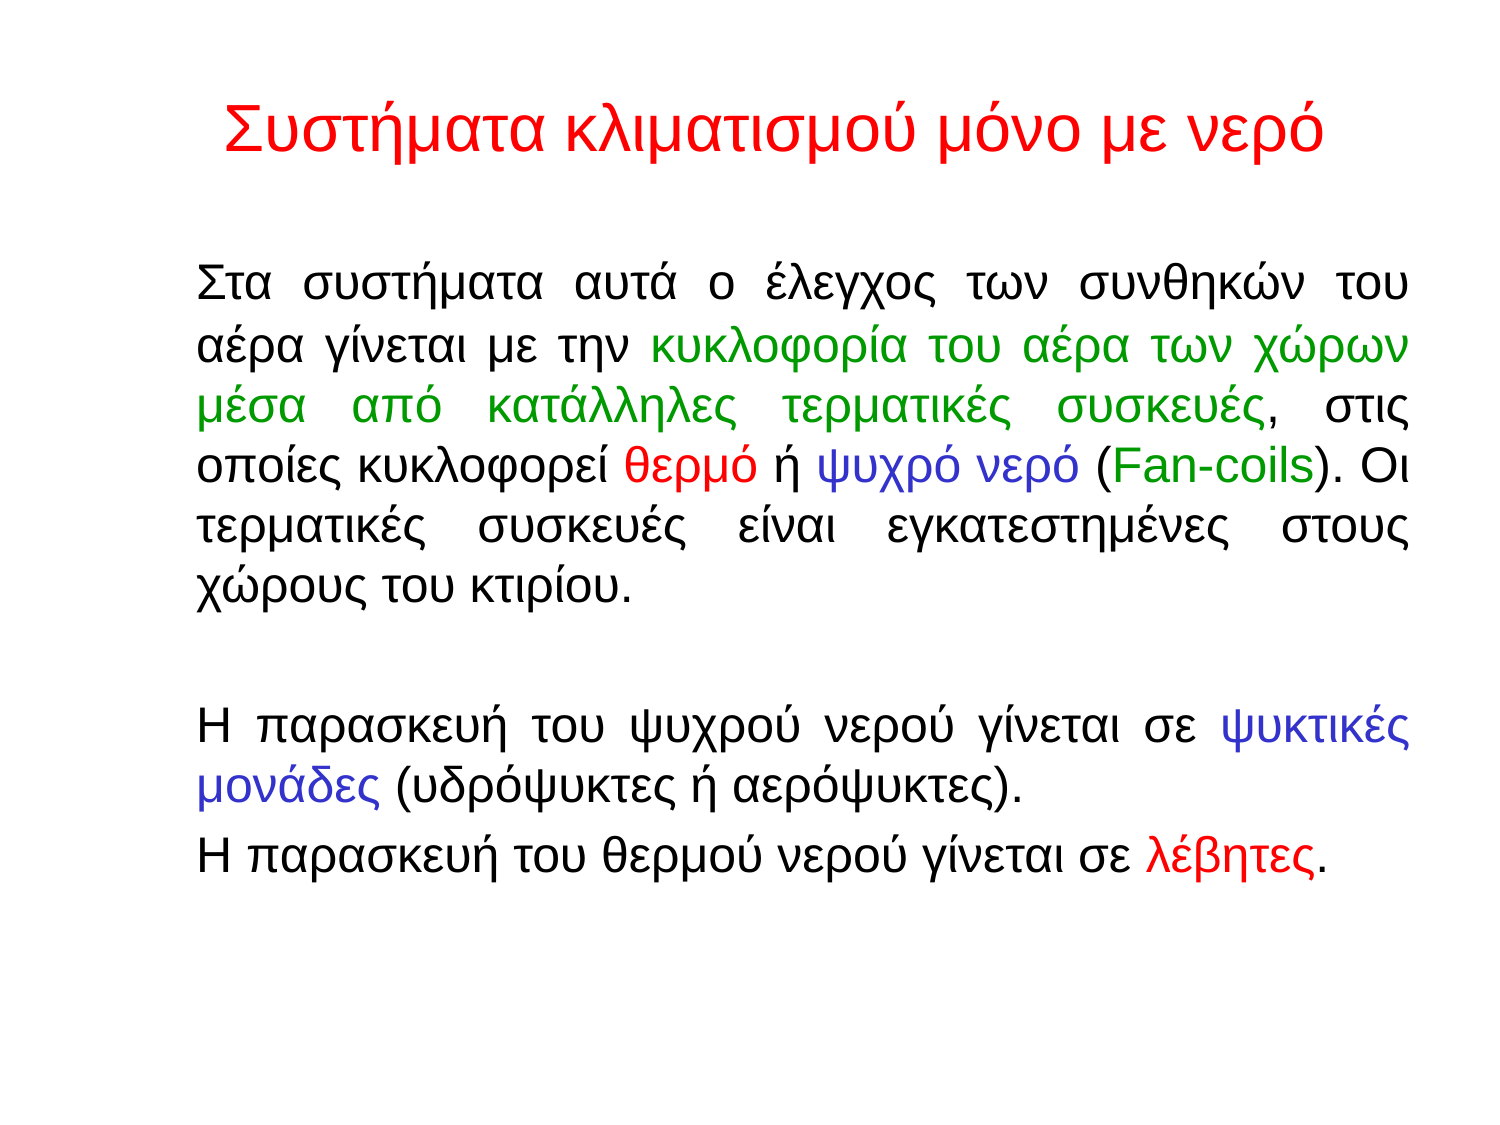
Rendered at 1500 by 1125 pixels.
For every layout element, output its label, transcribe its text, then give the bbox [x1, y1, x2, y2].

list Στα συστήματα αυτά ο έλεγχος των συνθηκών του αέρα γίνεται με την κυκλοφορία του αέρα των χώρων μέσα από κατάλληλες τερματικές συσκευές, στις οποίες κυκλοφορεί θερμό ή ψυχρό νερό (Fan-coils). Οι τερματικές συσκευές είναι εγκατεστημένες στους χώρους του κτιρίου. Η παρασκευή του ψυχρού νερού γίνεται σε ψυκτικές μονάδες (υδρόψυκτες ή αερόψυκτες). Η παρασκευή του θερμού νερού γίνεται σε λέβητες. [124, 224, 1426, 1001]
title Συστήματα κλιματισμού μόνο με νερό [137, 49, 1413, 201]
